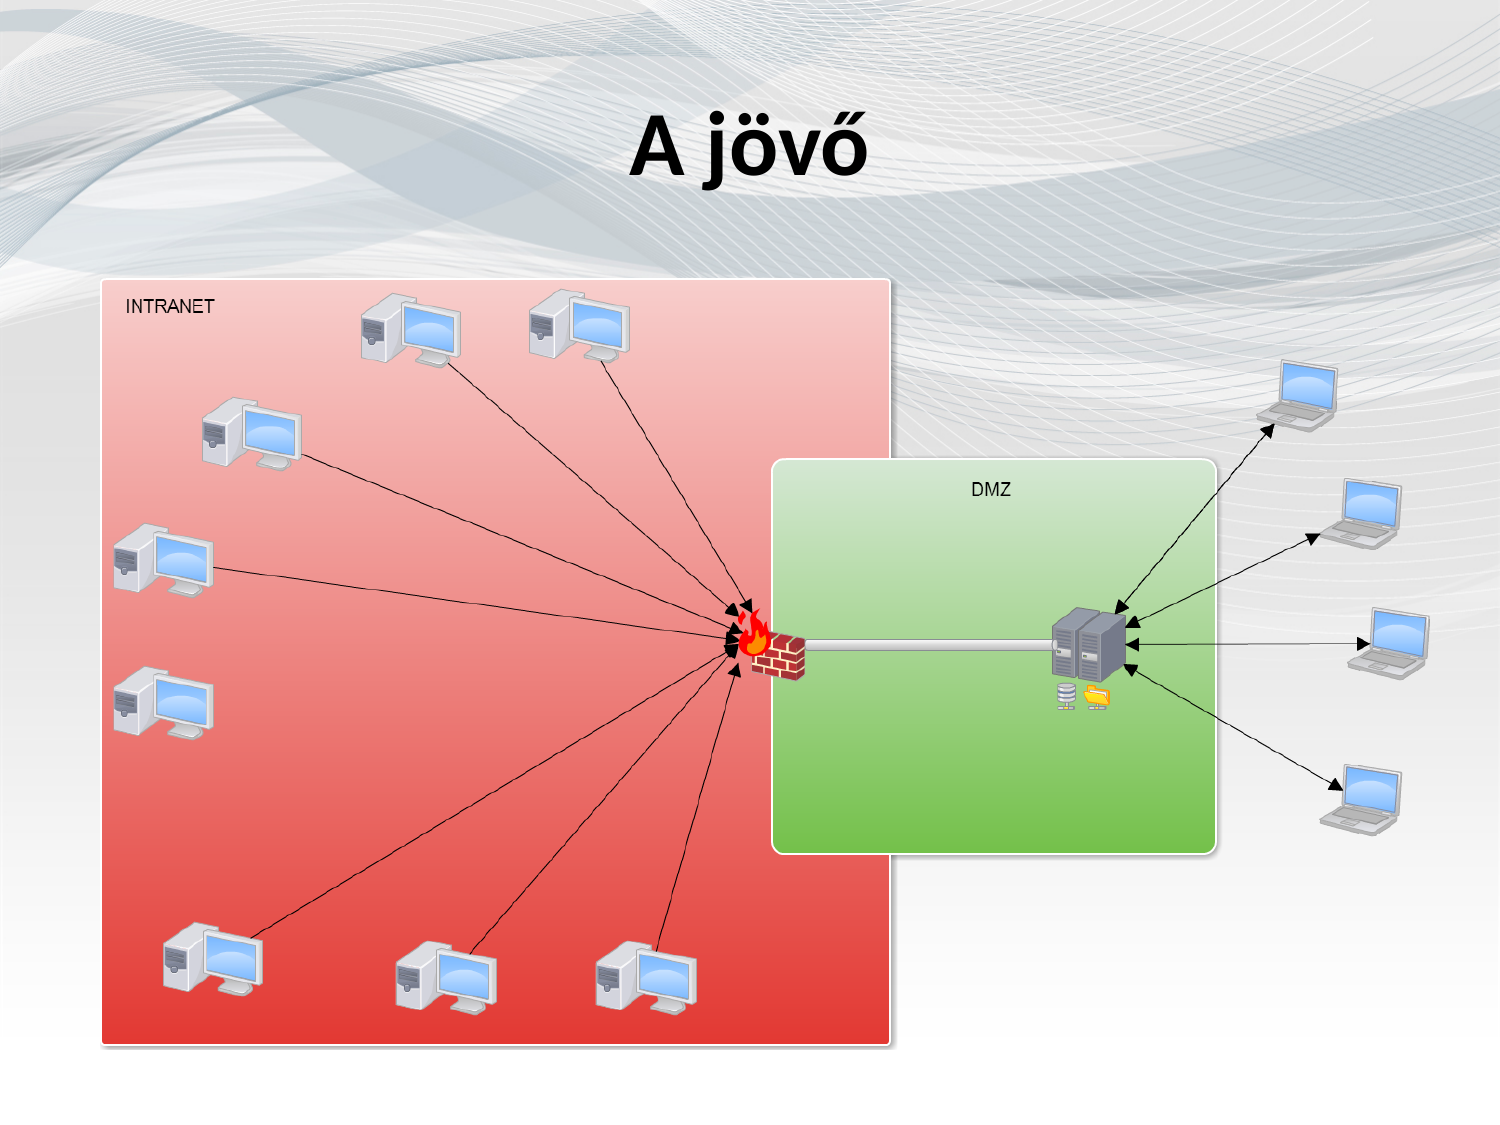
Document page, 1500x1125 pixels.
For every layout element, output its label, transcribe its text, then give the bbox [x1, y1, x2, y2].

title A jövő [75, 45, 1425, 233]
picture [0, 0, 1500, 1125]
